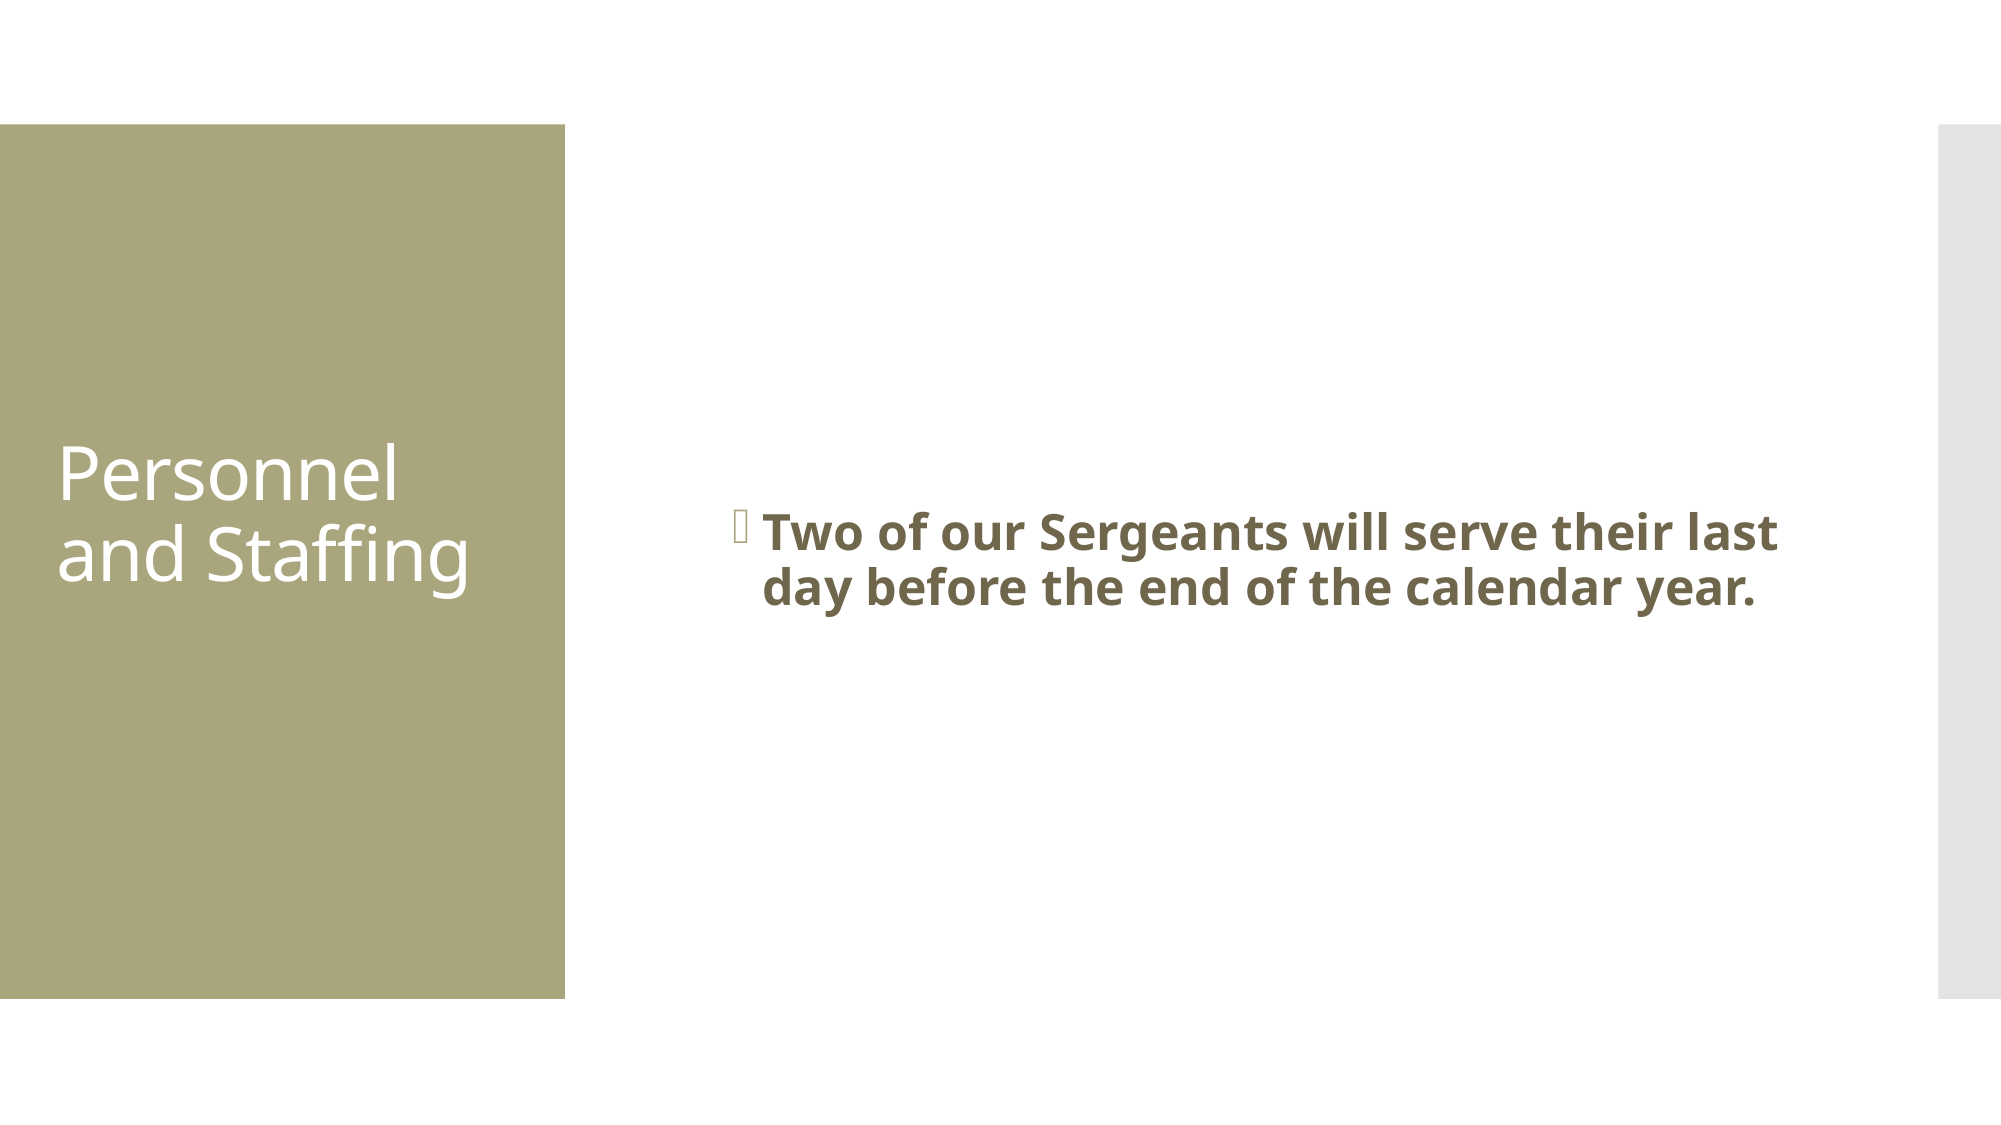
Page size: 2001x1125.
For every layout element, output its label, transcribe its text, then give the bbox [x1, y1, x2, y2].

title Personnel and Staffing [41, 184, 525, 940]
list Two of our Sergeants will serve their last day before the end of the calendar year. [634, 141, 1835, 982]
